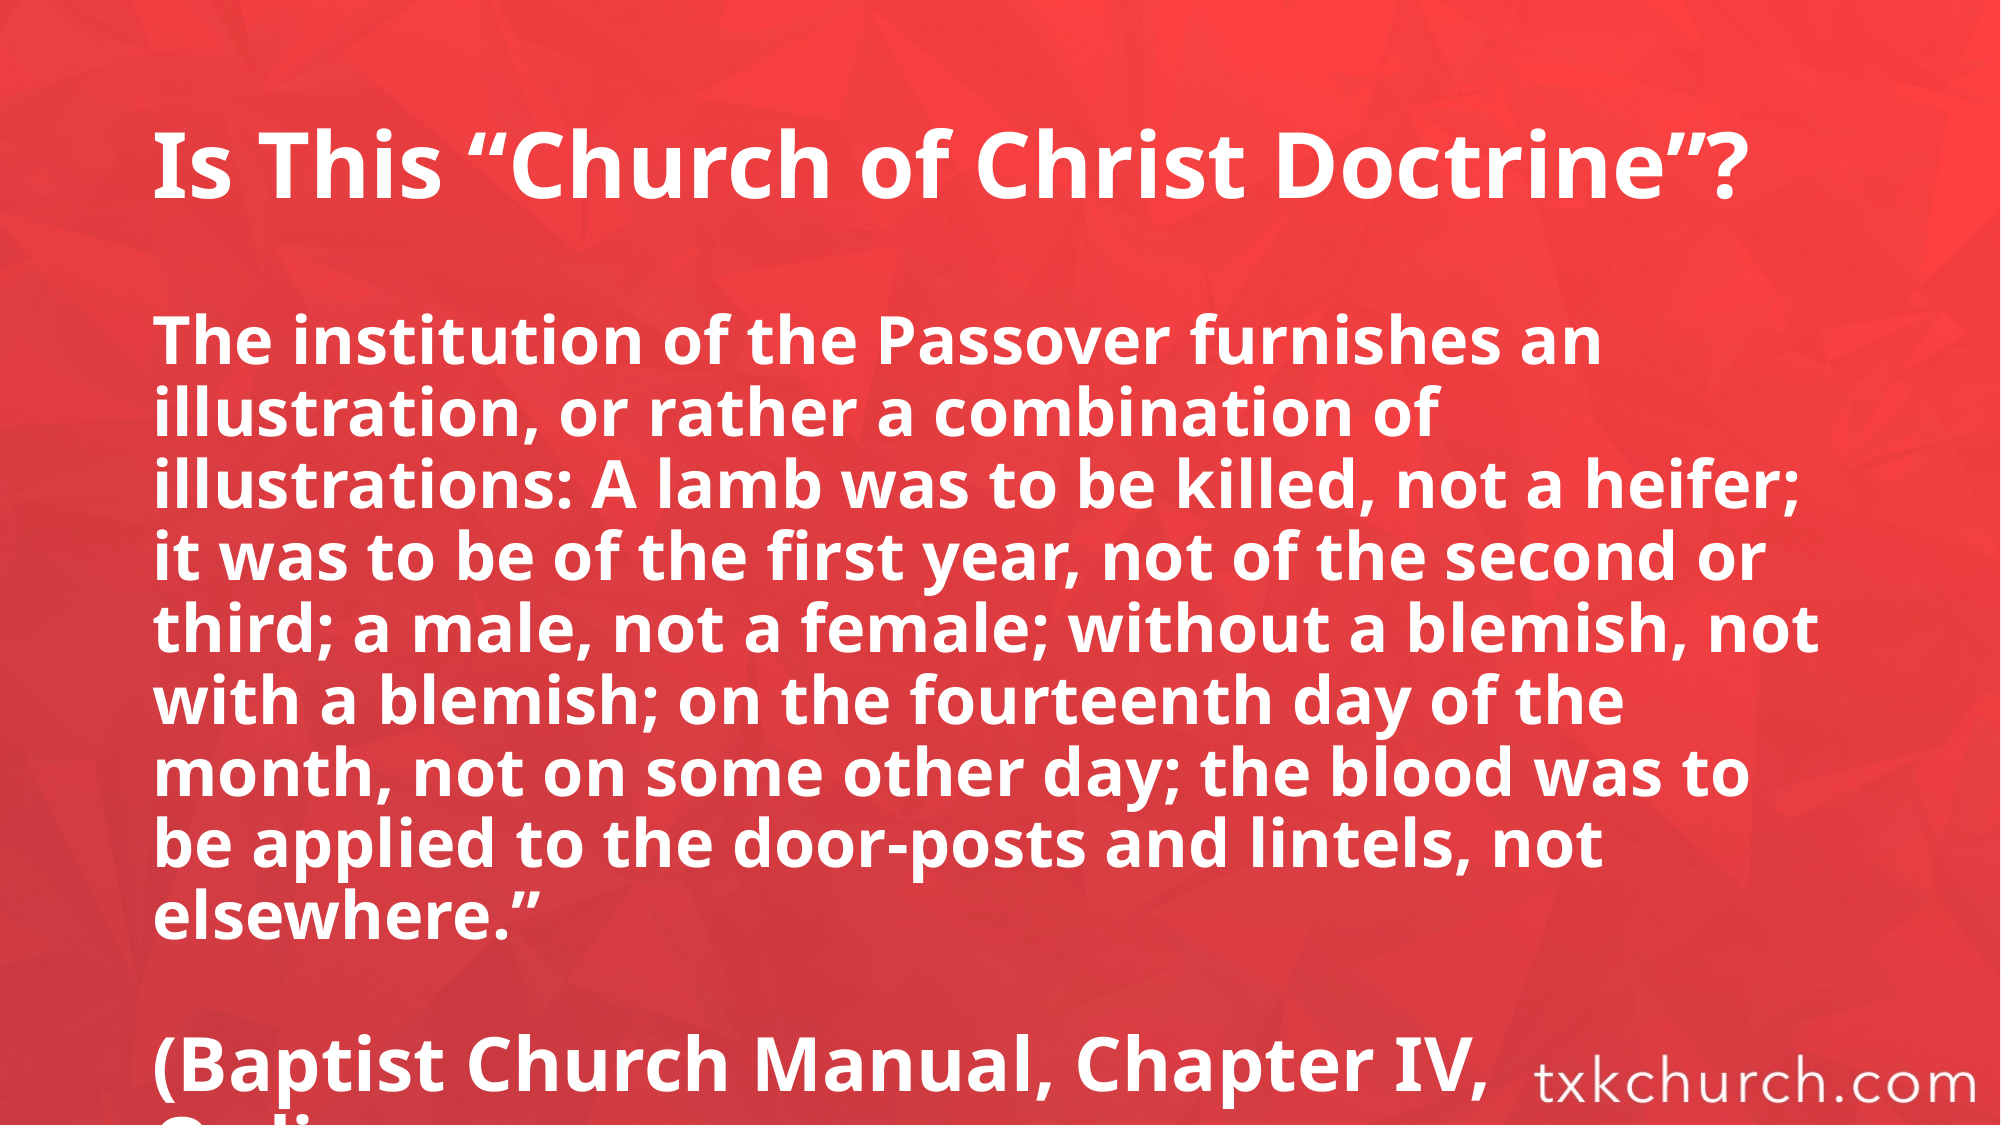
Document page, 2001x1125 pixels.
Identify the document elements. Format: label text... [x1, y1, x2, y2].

picture [0, 0, 2001, 1125]
list The institution of the Passover furnishes an illustration, or rather a combination of illustrations: A lamb was to be killed, not a heifer; it was to be of the first year, not of the second or third; a male, not a female; without a blemish, not with a blemish; on the fourteenth day of the month, not on some other day; the blood was to be applied to the door-posts and lintels, not elsewhere.” (Baptist Church Manual, Chapter IV, Ordinances of a Church, by J. M. Pendleton, D.D., 1867) [137, 299, 1863, 1014]
title Is This “Church of Christ Doctrine”? [137, 59, 1863, 278]
